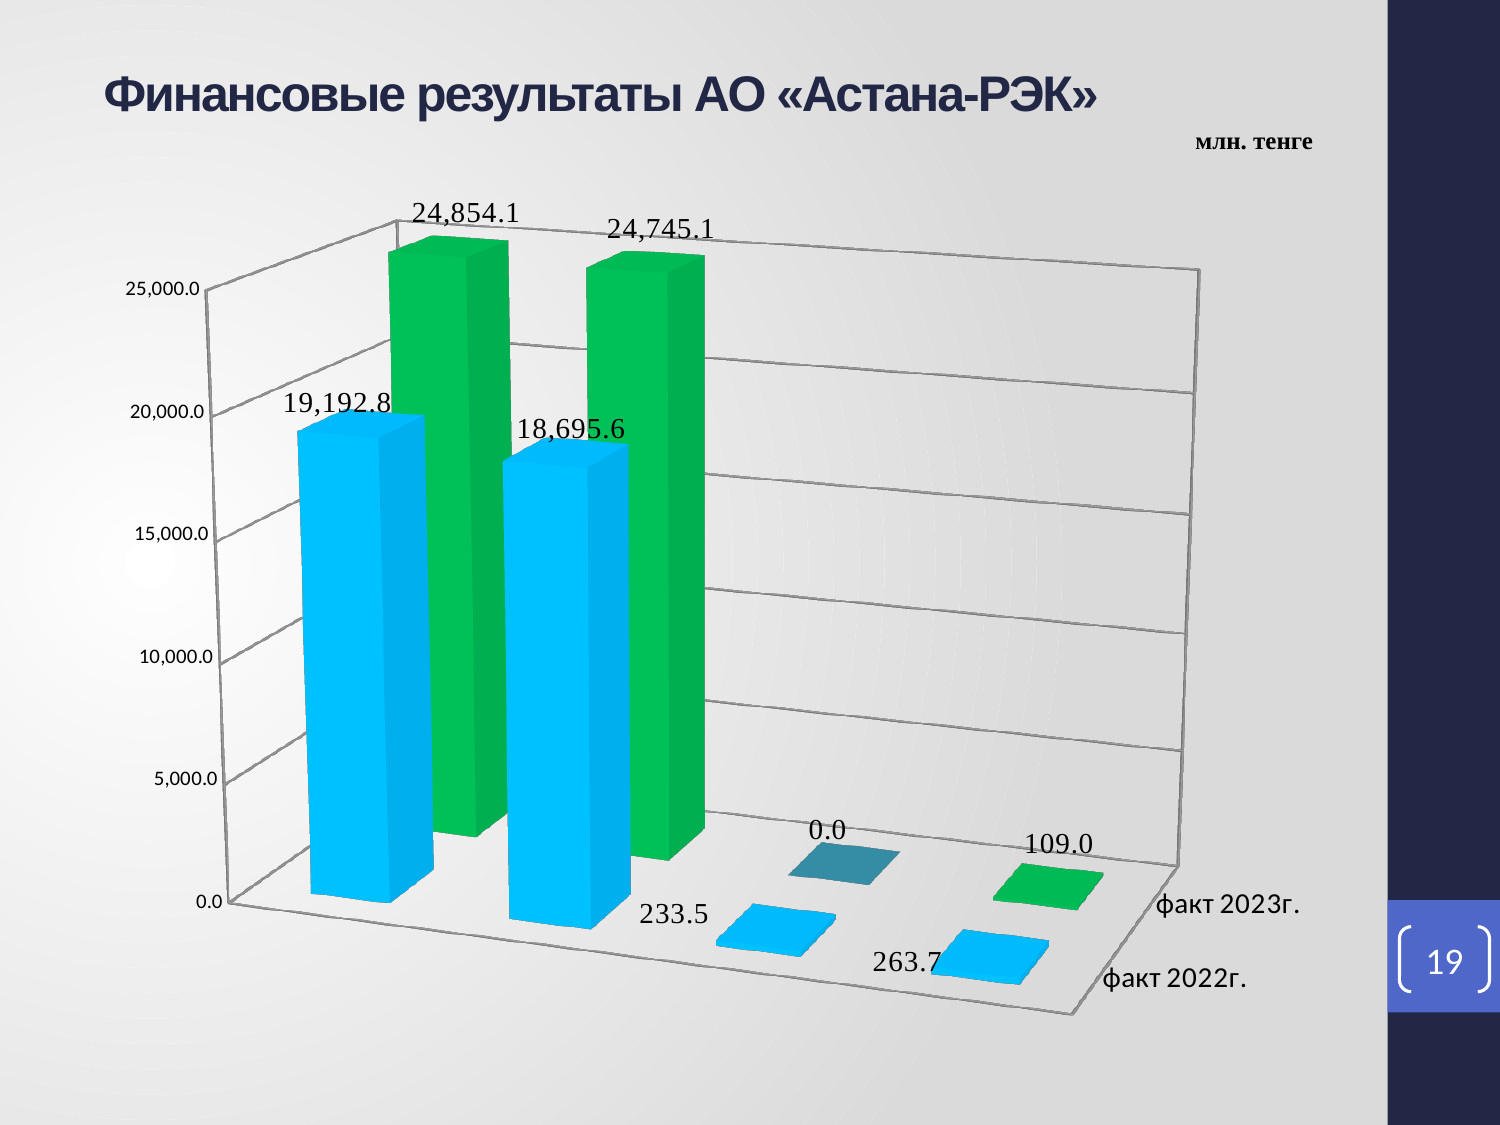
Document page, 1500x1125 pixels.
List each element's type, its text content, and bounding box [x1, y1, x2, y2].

text_box млн. тенге [1161, 117, 1355, 171]
slide_number 19 [1397, 925, 1492, 994]
chart [64, 195, 1363, 1033]
text_box Финансовые результаты АО «Астана-РЭК» [88, 53, 1121, 130]
